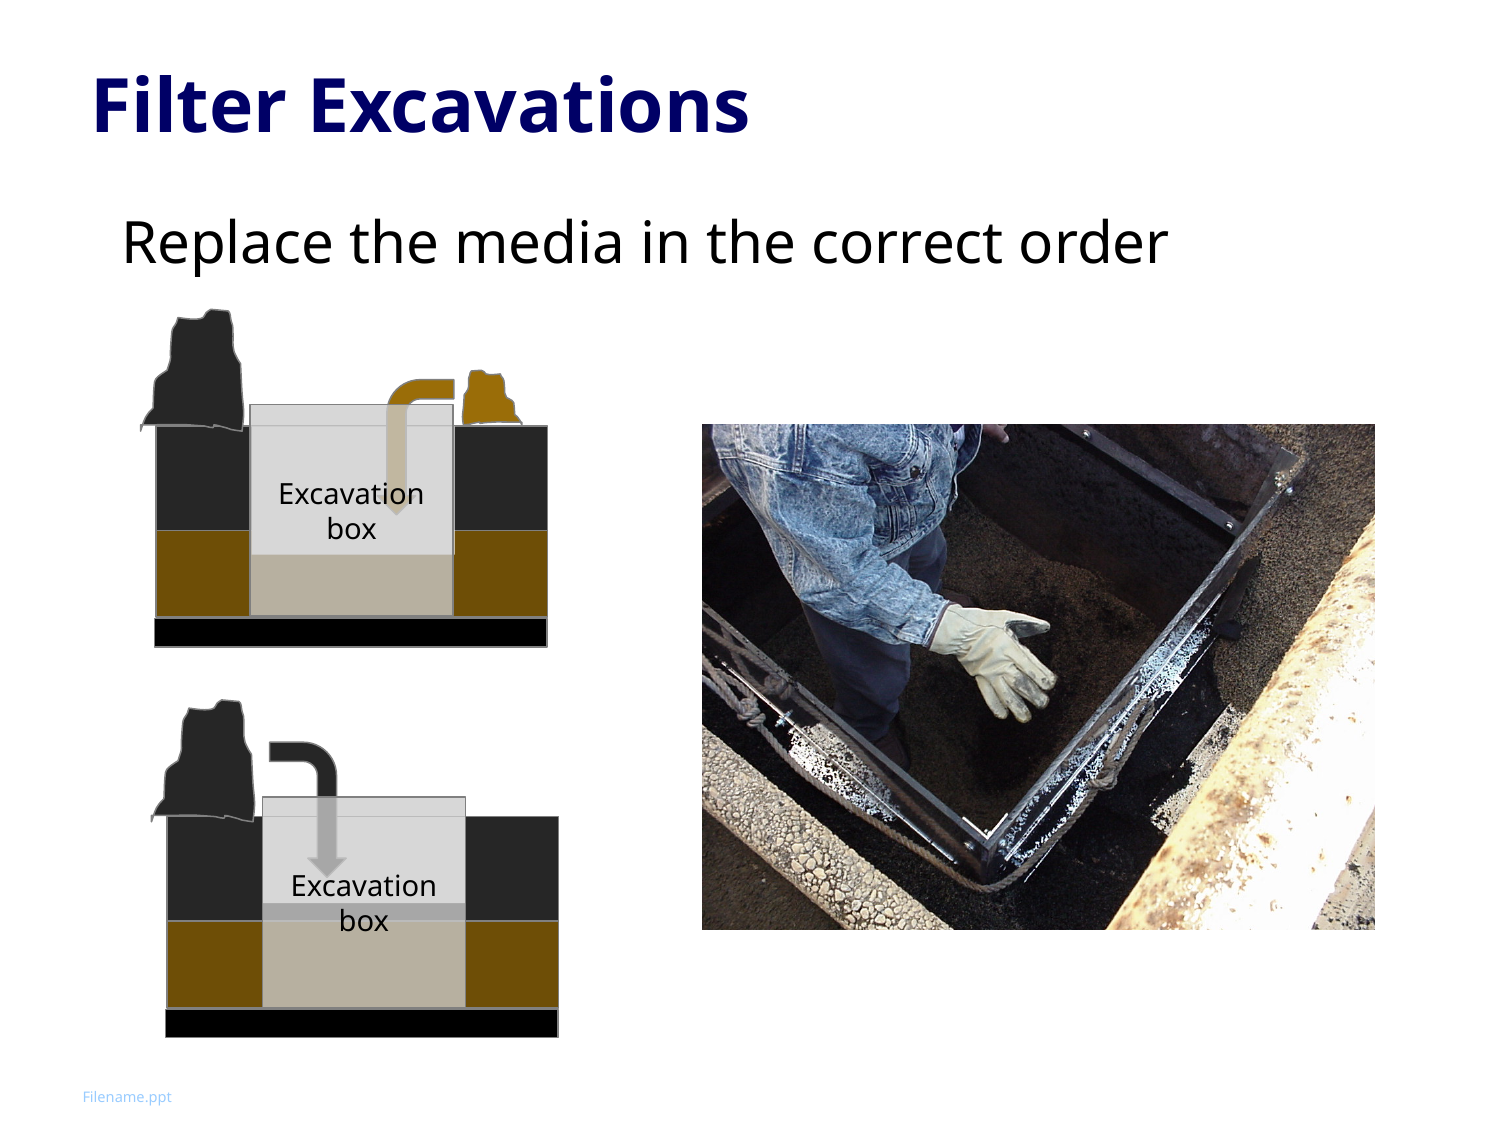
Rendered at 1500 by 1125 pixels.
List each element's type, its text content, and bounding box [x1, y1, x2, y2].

text_box [156, 426, 249, 531]
text_box [455, 426, 548, 531]
text_box [140, 309, 244, 432]
text_box [156, 531, 548, 618]
text_box [466, 816, 559, 922]
title Filter Excavations [74, 49, 1426, 176]
text_box [167, 816, 262, 922]
text_box Excavation box [249, 404, 454, 616]
picture [701, 424, 1376, 930]
text_box [466, 922, 559, 1008]
text_box Excavation box [262, 796, 466, 1008]
text_box [462, 370, 522, 425]
text_box [388, 379, 454, 404]
text_box [154, 618, 547, 647]
text_box [165, 1009, 558, 1038]
text_box [55, 221, 1406, 1009]
text_box Replace the media in the correct order [106, 198, 1189, 283]
text_box [151, 699, 255, 822]
text_box [167, 922, 262, 1008]
text_box [269, 742, 337, 796]
